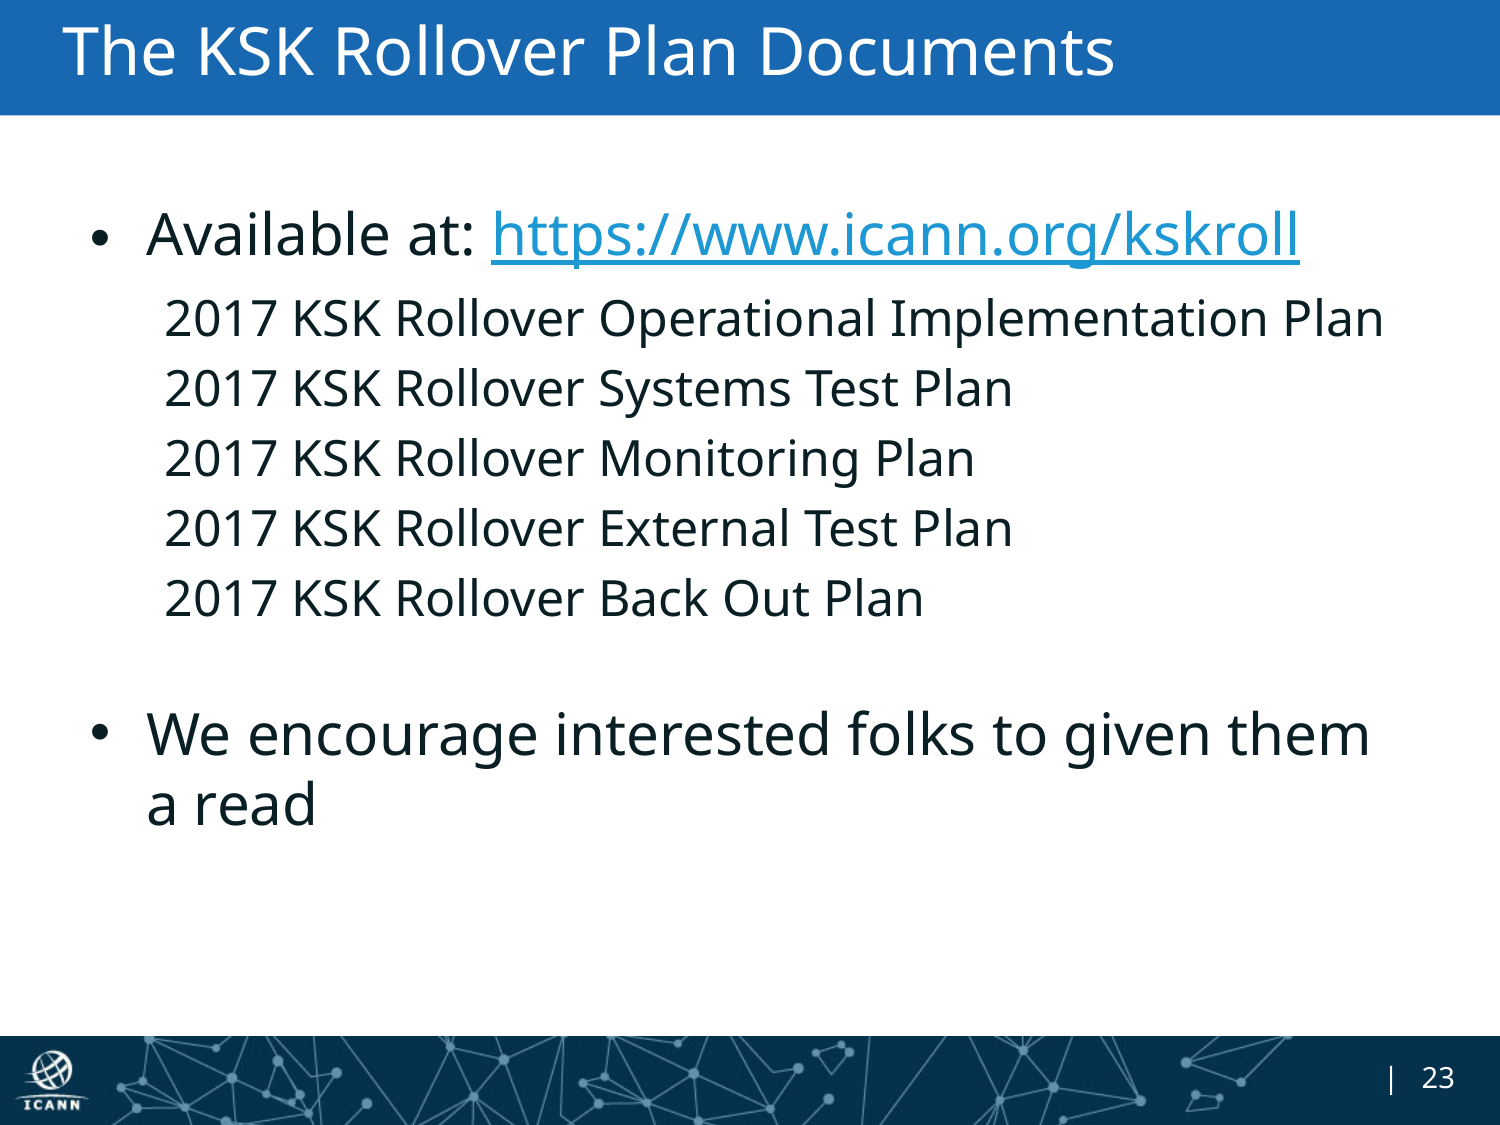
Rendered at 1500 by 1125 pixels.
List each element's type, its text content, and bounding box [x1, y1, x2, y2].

picture [0, 1036, 1500, 1125]
title The KSK Rollover Plan Documents [0, 0, 1500, 116]
text_box Available at: https://www.icann.org/kskroll 2017 KSK Rollover Operational Implementation Plan 2017 KSK Rollover Systems Test Plan 2017 KSK Rollover Monitoring Plan 2017 KSK Rollover External Test Plan 2017 KSK Rollover Back Out Plan We encourage interested folks to given them a read [74, 190, 1425, 933]
